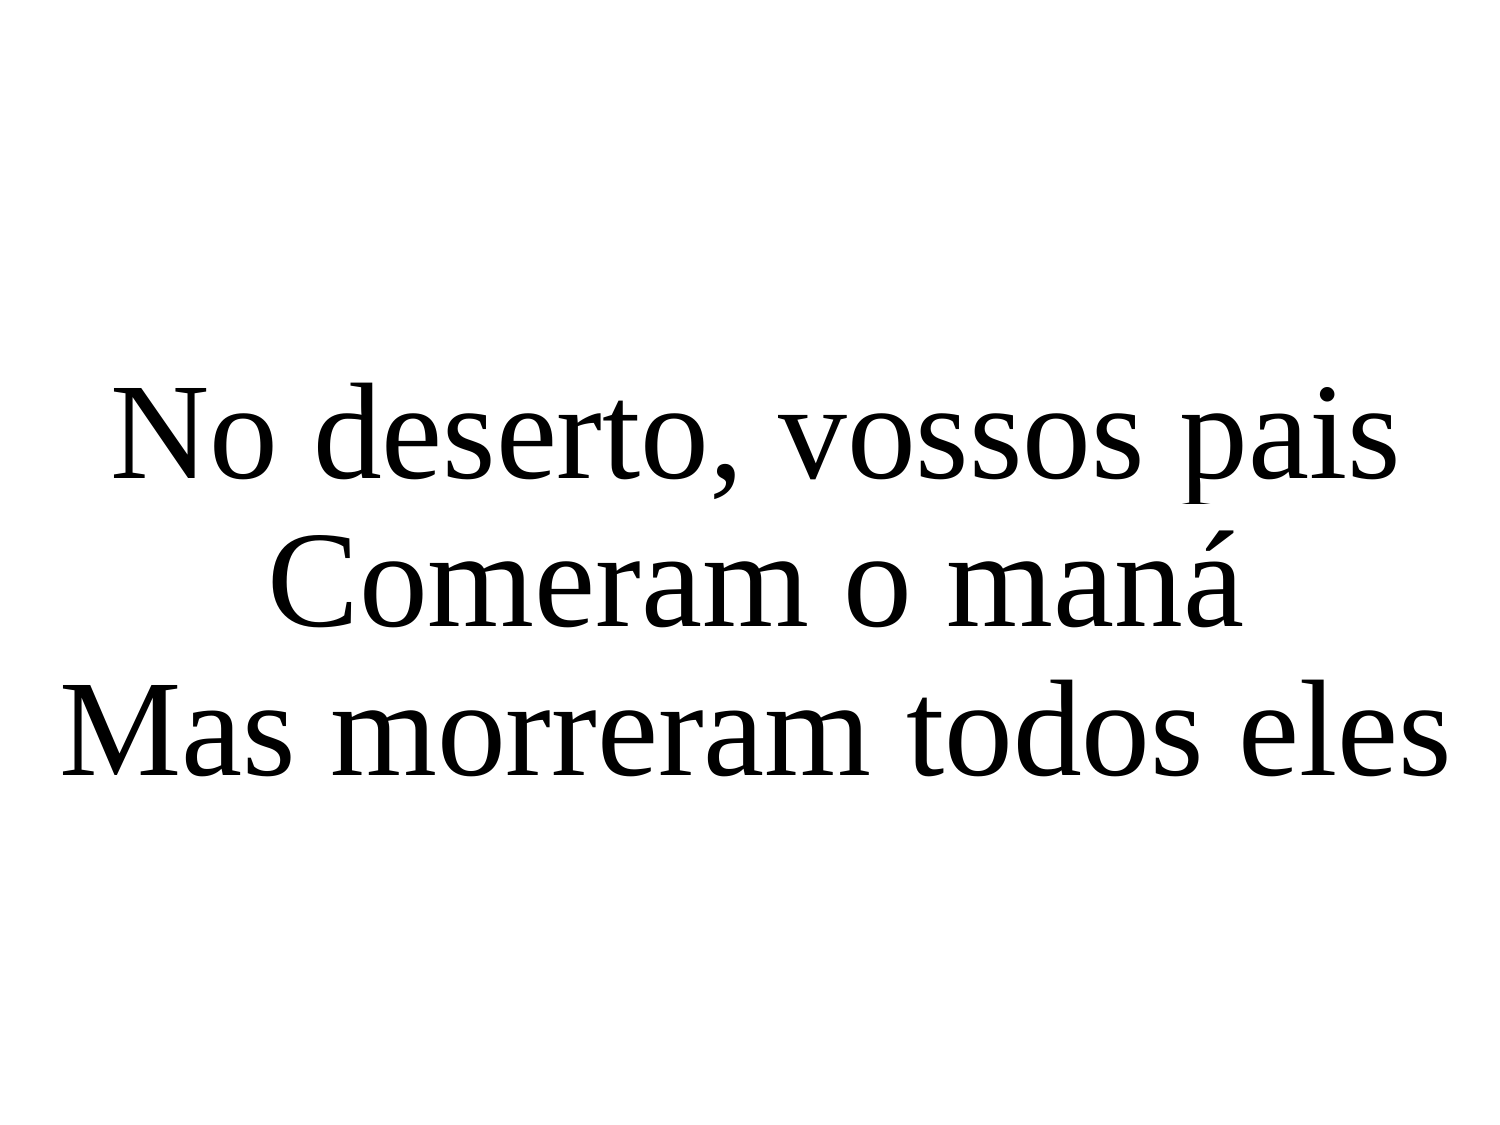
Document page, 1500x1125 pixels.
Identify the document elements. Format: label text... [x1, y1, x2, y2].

list No deserto, vossos pais Comeram o maná Mas morreram todos eles [38, 59, 1475, 1106]
